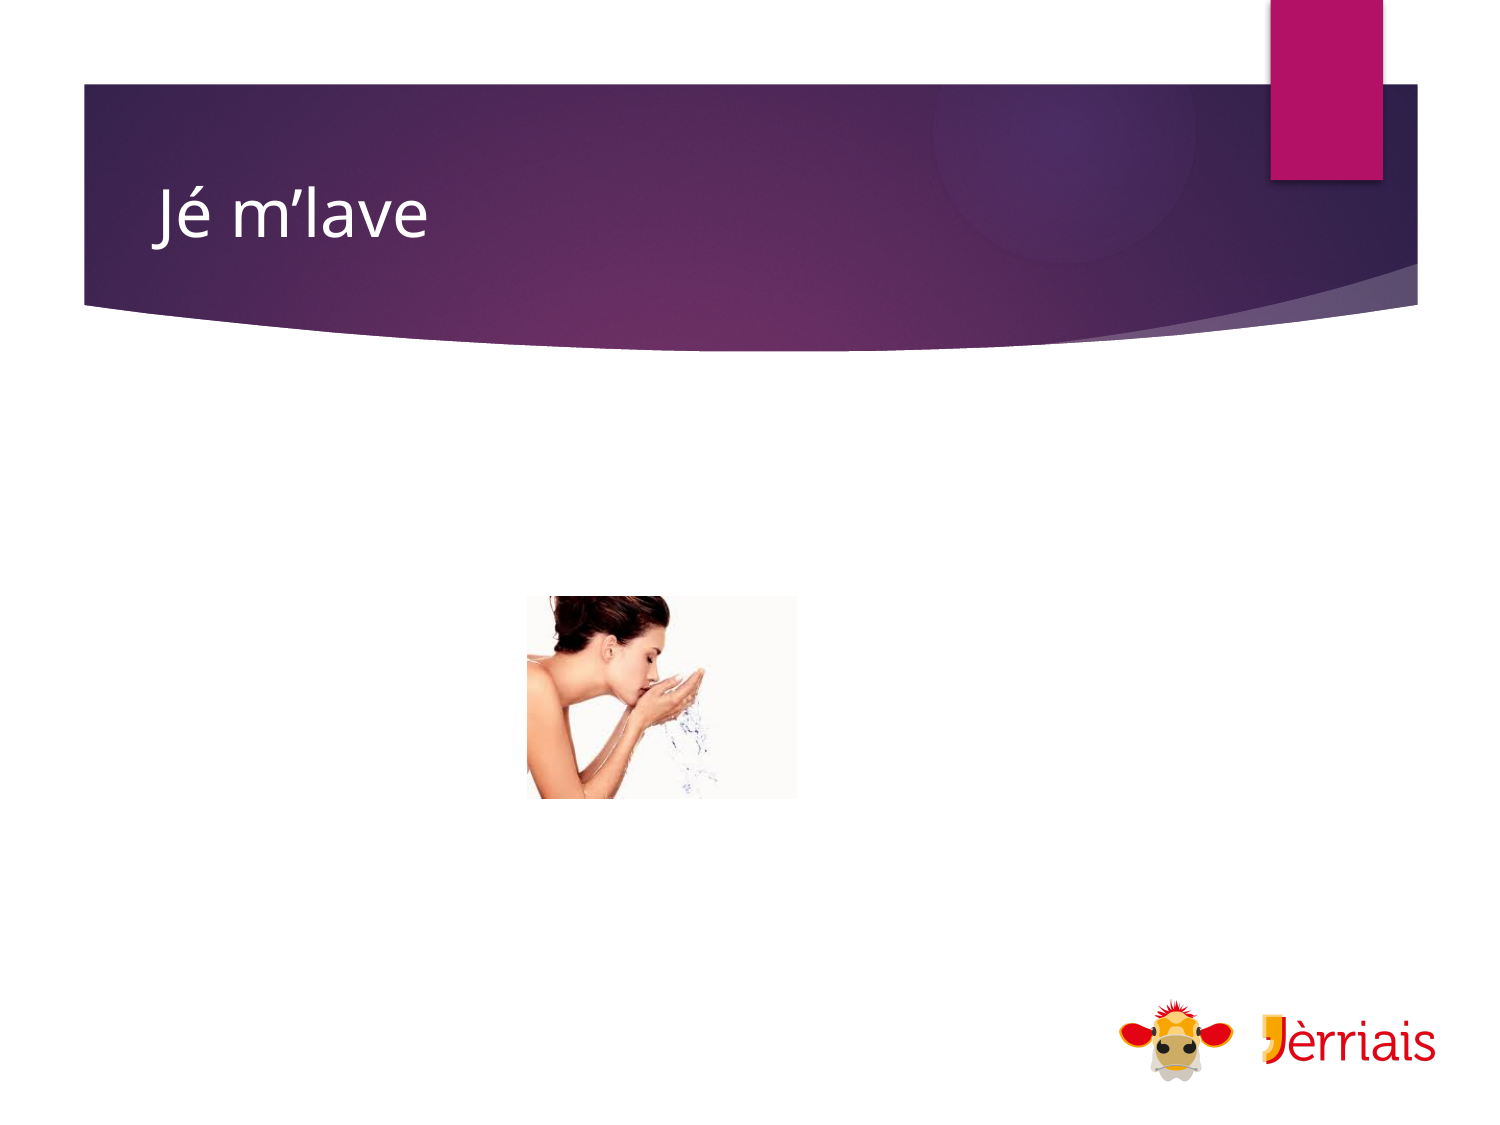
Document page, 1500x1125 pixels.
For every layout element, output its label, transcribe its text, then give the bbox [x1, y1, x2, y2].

picture [1093, 978, 1470, 1104]
title Jé m’lave [142, 152, 1183, 269]
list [527, 596, 797, 800]
